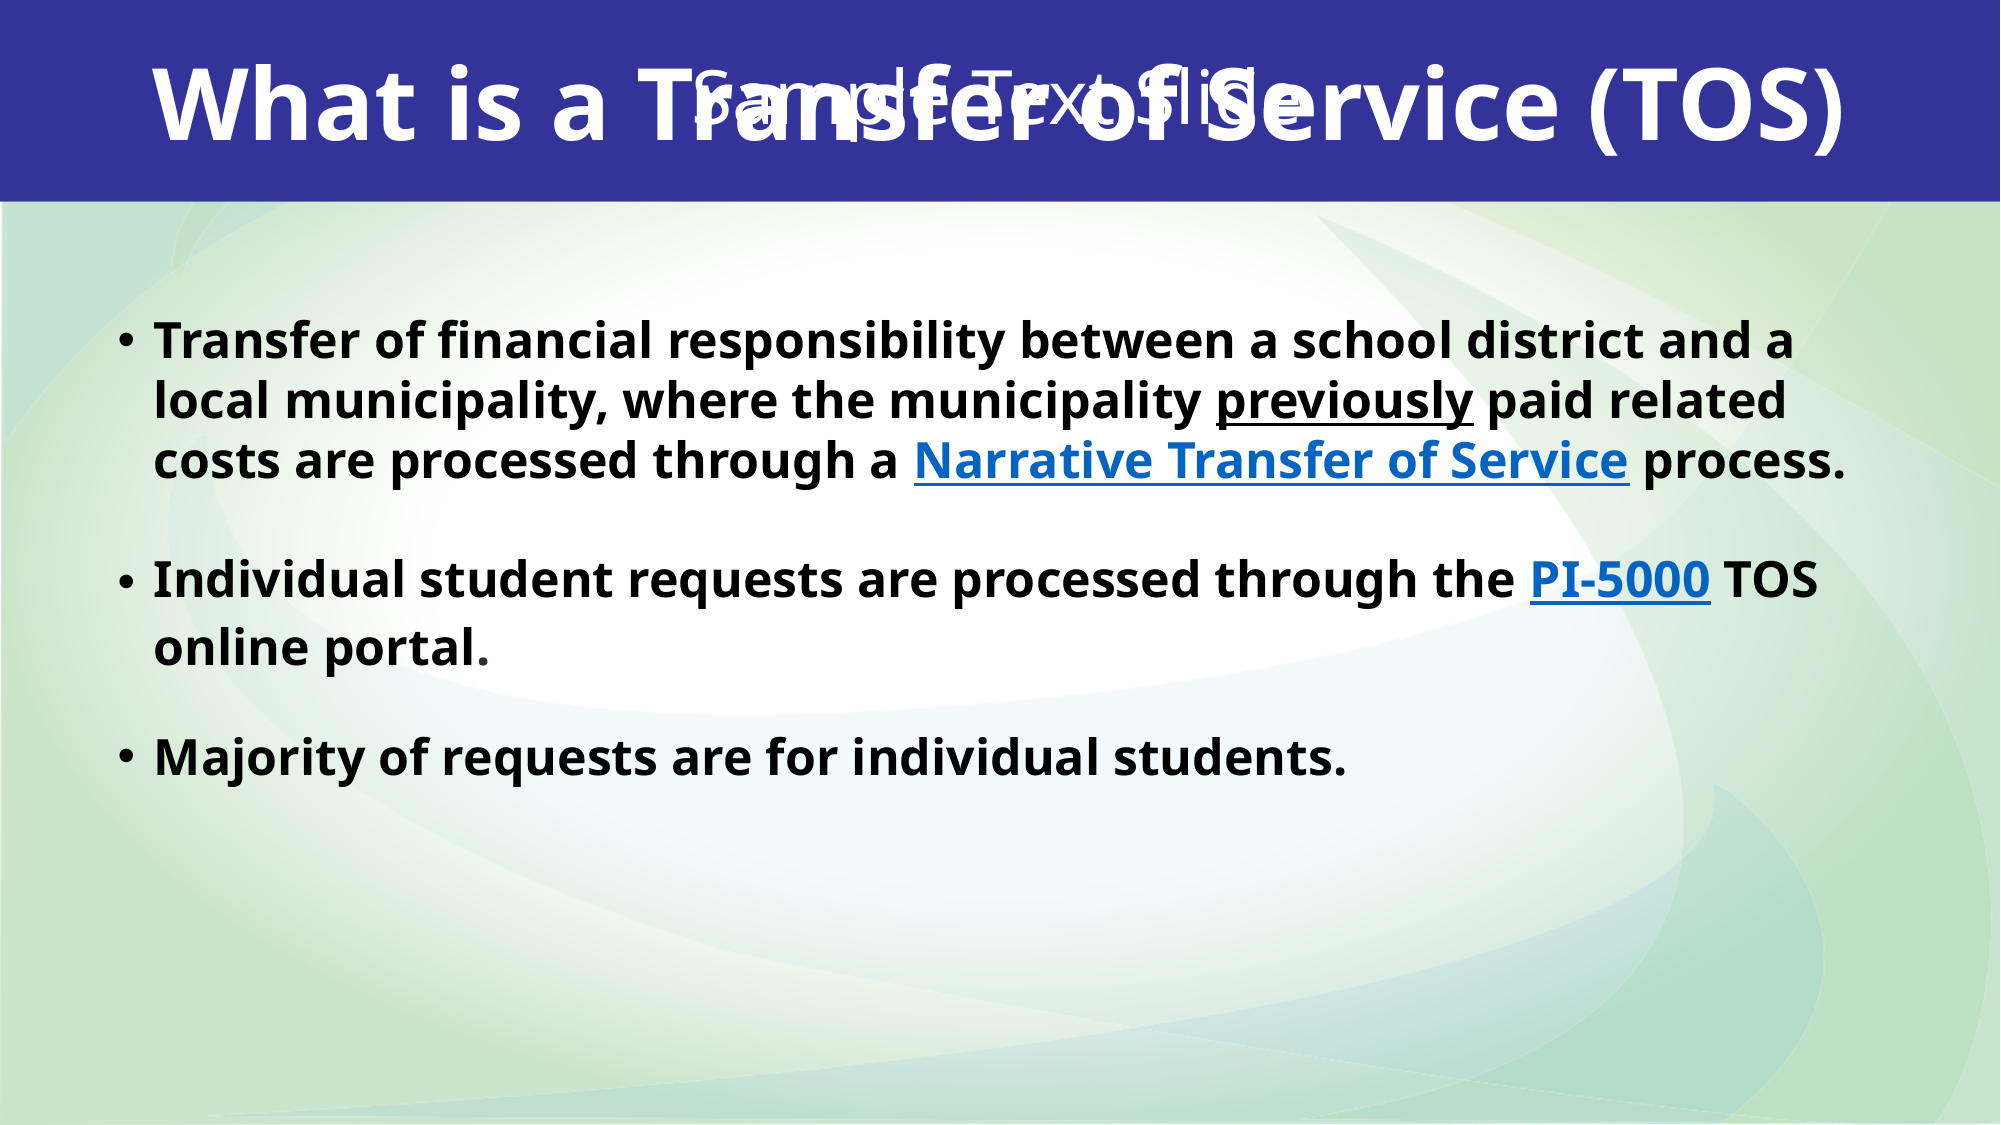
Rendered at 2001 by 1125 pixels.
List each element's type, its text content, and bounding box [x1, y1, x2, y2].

list Transfer of financial responsibility between a school district and a local municipality, where the municipality previously paid related costs are processed through a Narrative Transfer of Service process. Individual student requests are processed through the PI-5000 TOS online portal. Majority of requests are for individual students. [102, 301, 1882, 1025]
list What is a Transfer of Service (TOS) [0, 0, 2000, 202]
